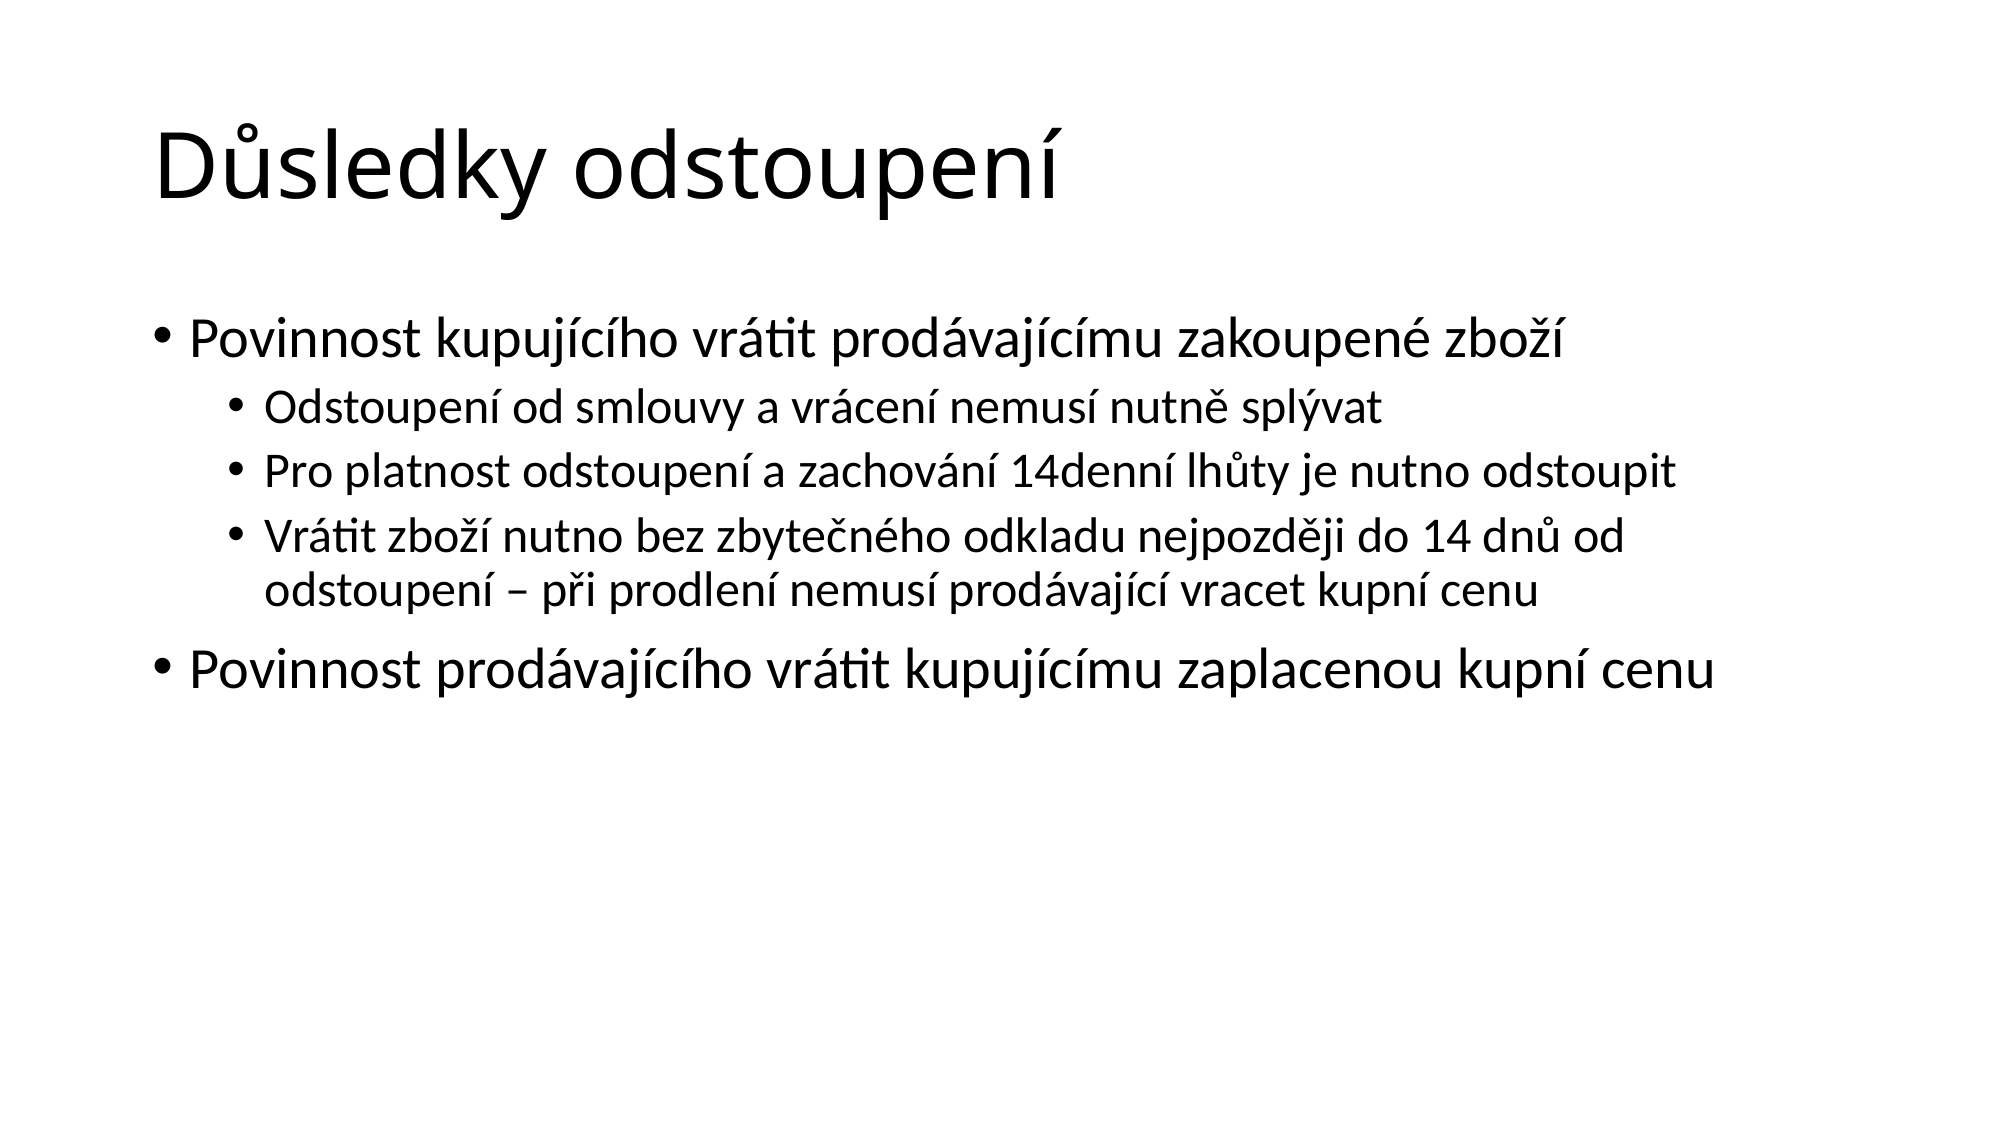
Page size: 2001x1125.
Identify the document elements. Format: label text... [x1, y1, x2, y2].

title Důsledky odstoupení [137, 59, 1863, 278]
list Povinnost kupujícího vrátit prodávajícímu zakoupené zboží Odstoupení od smlouvy a vrácení nemusí nutně splývat Pro platnost odstoupení a zachování 14denní lhůty je nutno odstoupit Vrátit zboží nutno bez zbytečného odkladu nejpozději do 14 dnů od odstoupení – při prodlení nemusí prodávající vracet kupní cenu Povinnost prodávajícího vrátit kupujícímu zaplacenou kupní cenu [137, 299, 1863, 1014]
